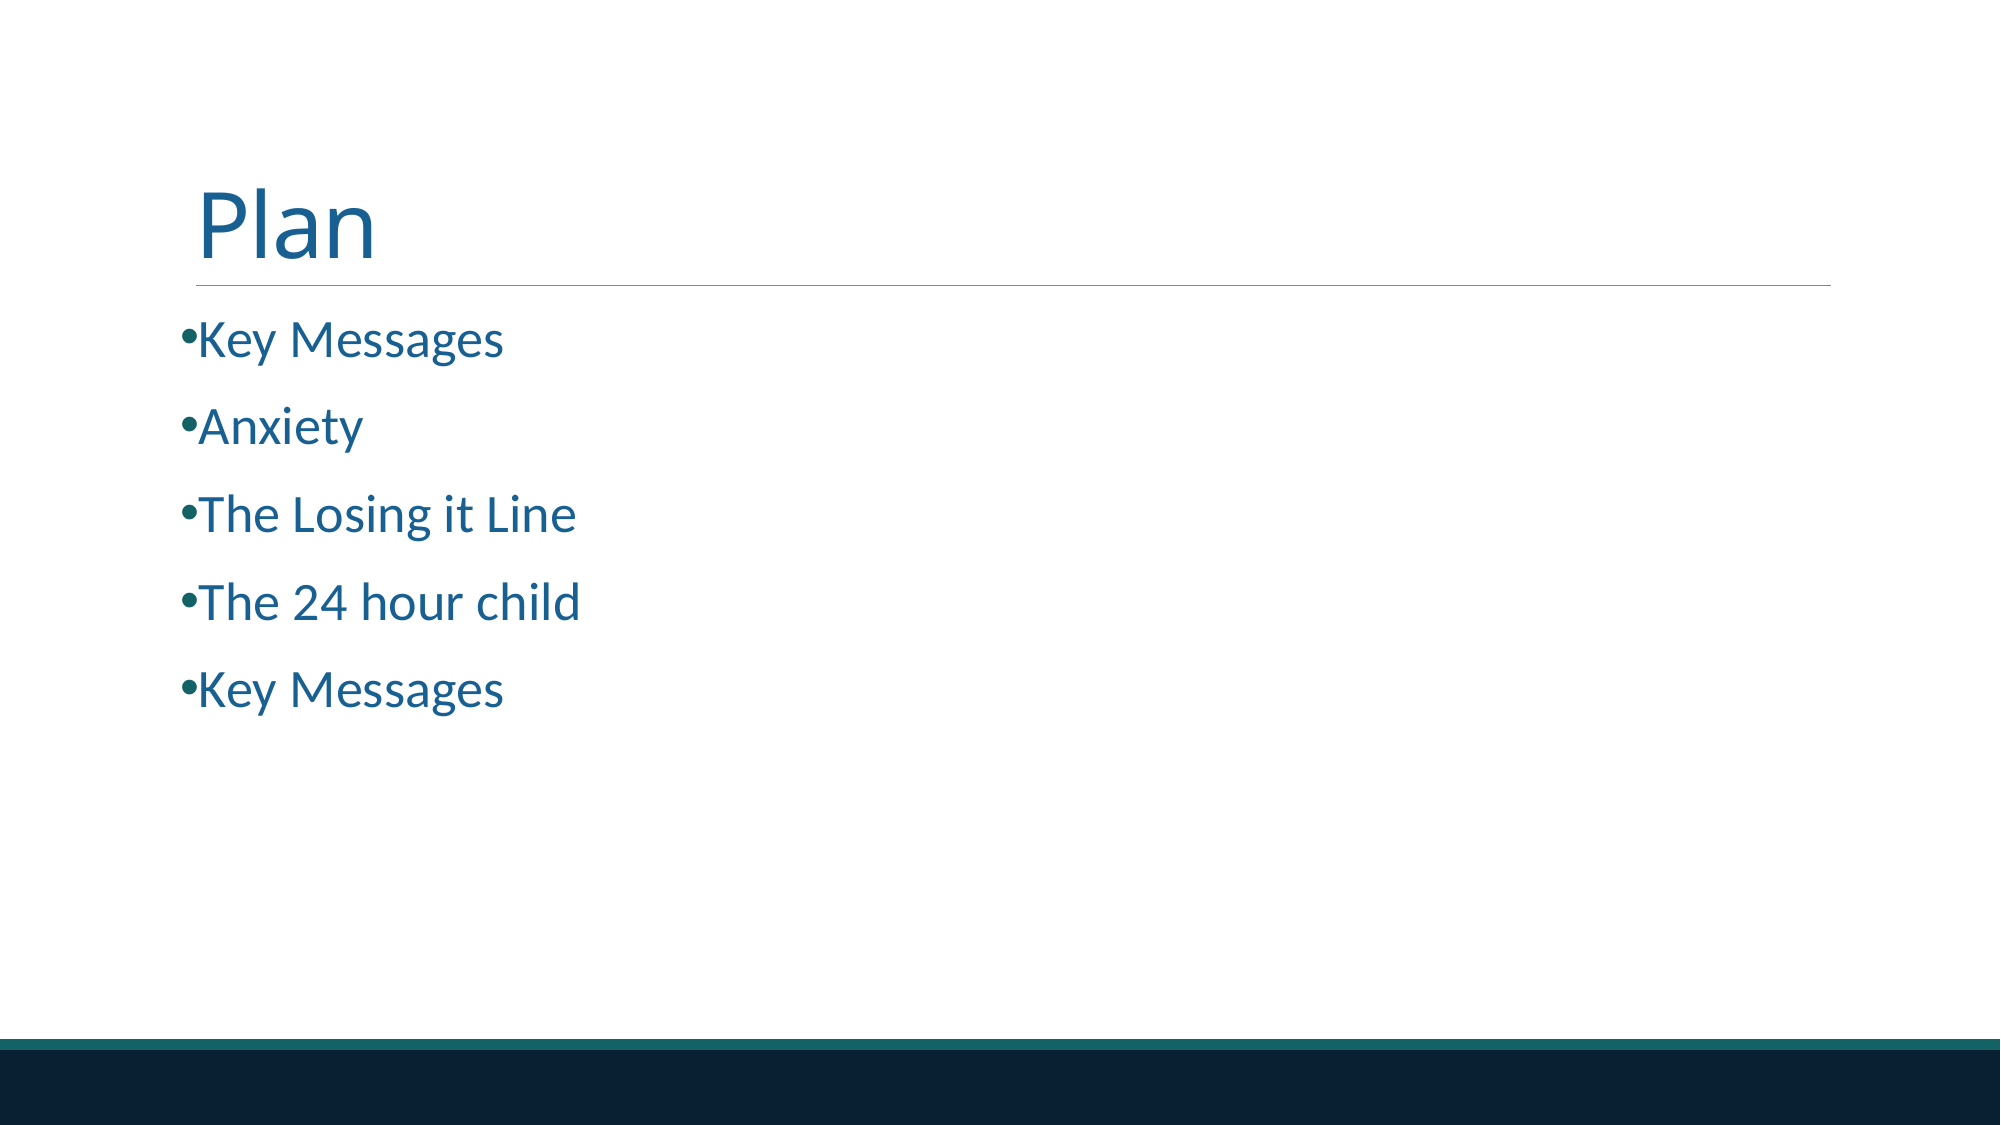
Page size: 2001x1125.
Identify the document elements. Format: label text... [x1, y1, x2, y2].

list Key Messages Anxiety The Losing it Line The 24 hour child Key Messages [180, 302, 1830, 963]
title Plan [180, 47, 1830, 285]
